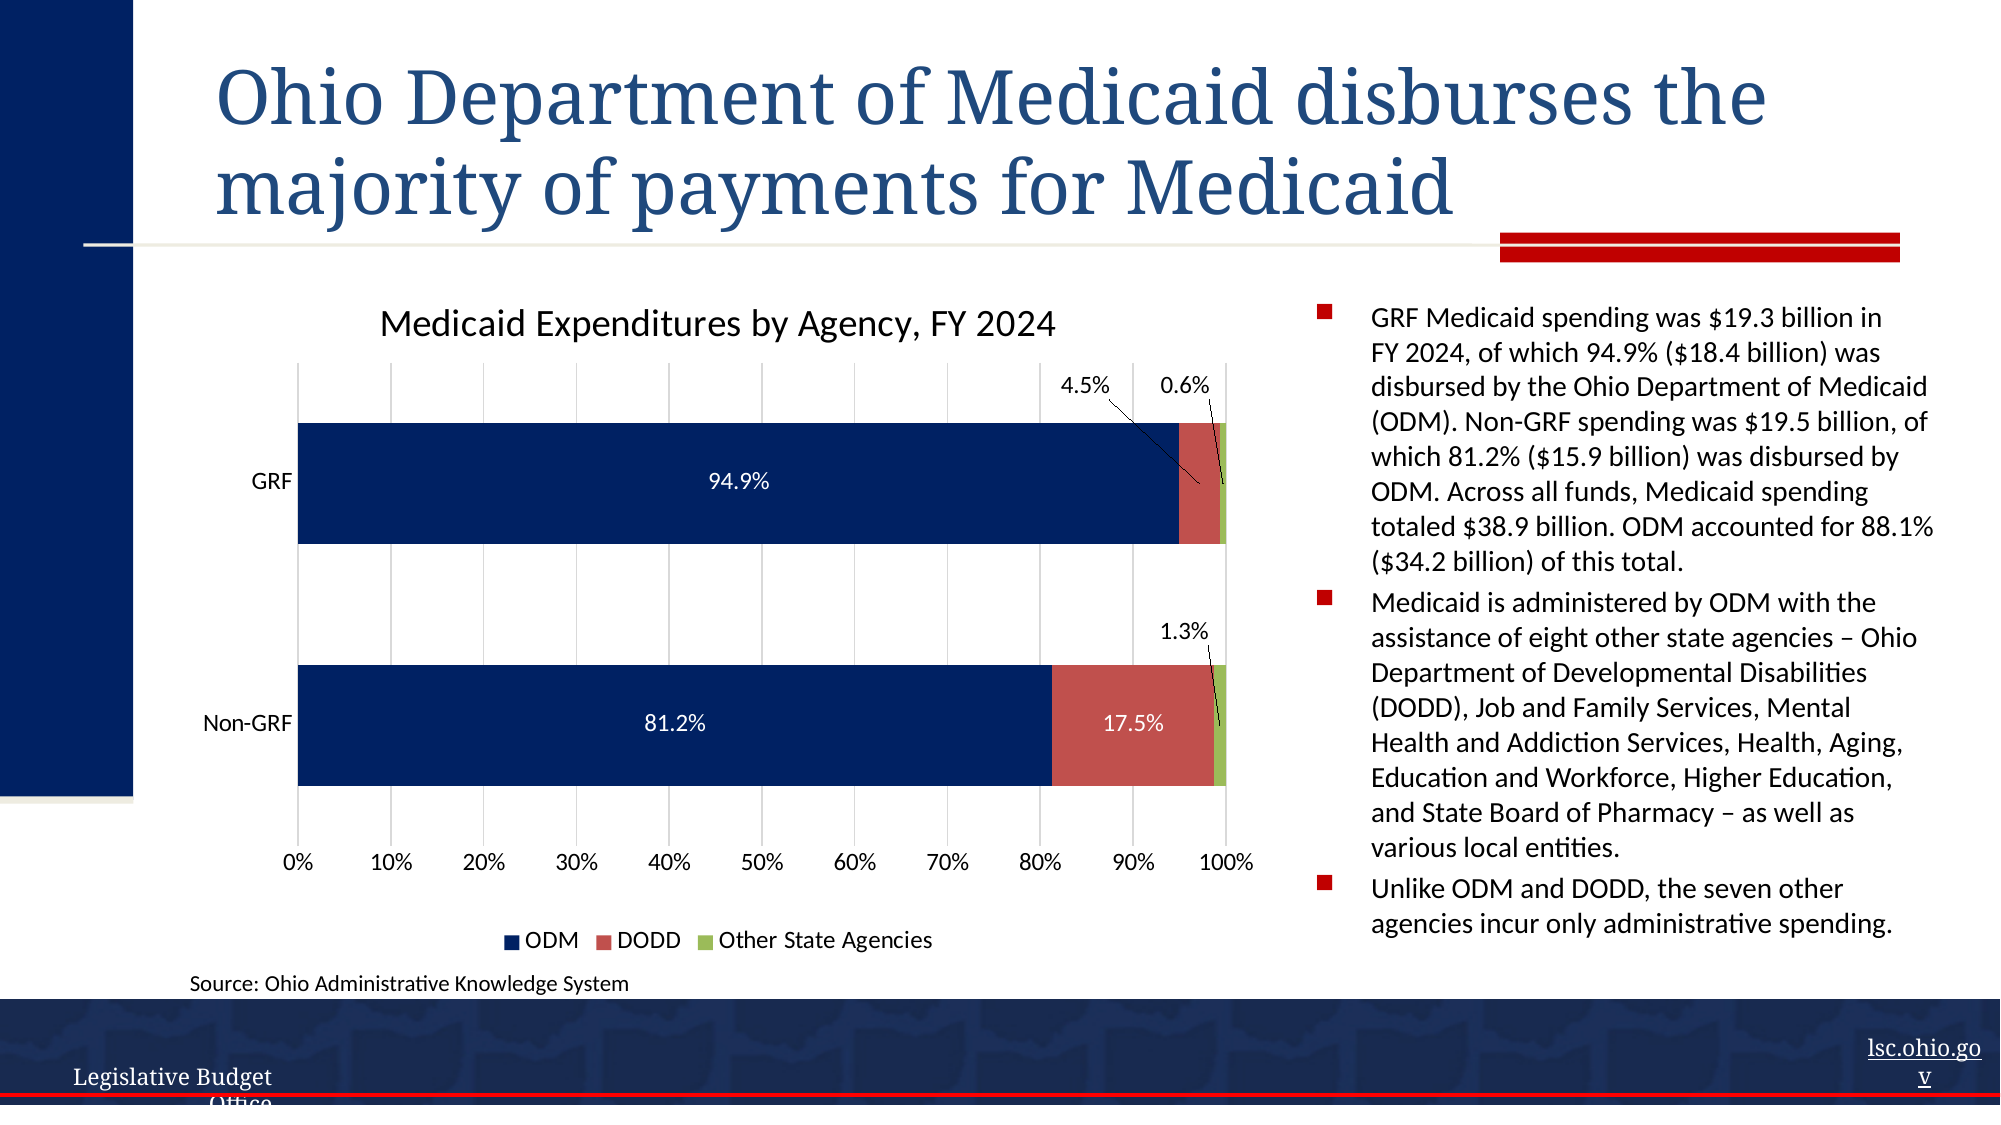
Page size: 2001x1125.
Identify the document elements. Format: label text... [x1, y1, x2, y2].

picture [0, 1097, 211, 1105]
picture [222, 1097, 228, 1105]
picture [238, 1097, 2000, 1105]
text_box Source: Ohio Administrative Knowledge System [174, 970, 675, 1004]
picture [0, 999, 2000, 1093]
list GRF Medicaid spending was $19.3 billion in FY 2024, of which 94.9% ($18.4 billion) was disbursed by the Ohio Department of Medicaid (ODM). Non-GRF spending was $19.5 billion, of which 81.2% ($15.9 billion) was disbursed by ODM. Across all funds, Medicaid spending totaled $38.9 billion. ODM accounted for 88.1% ($34.2 billion) of this total. Medicaid is administered by ODM with the assistance of eight other state agencies – Ohio Department of Developmental Disabilities (DODD), Job and Family Services, Mental Health and Addiction Services, Health, Aging, Education and Workforce, Higher Education, and State Board of Pharmacy – as well as various local entities. Unlike ODM and DODD, the seven other agencies incur only administrative spending. [1299, 290, 1950, 988]
picture [212, 1097, 221, 1105]
title Ohio Department of Medicaid disburses the majority of payments for Medicaid [200, 45, 1900, 234]
chart [174, 273, 1263, 962]
